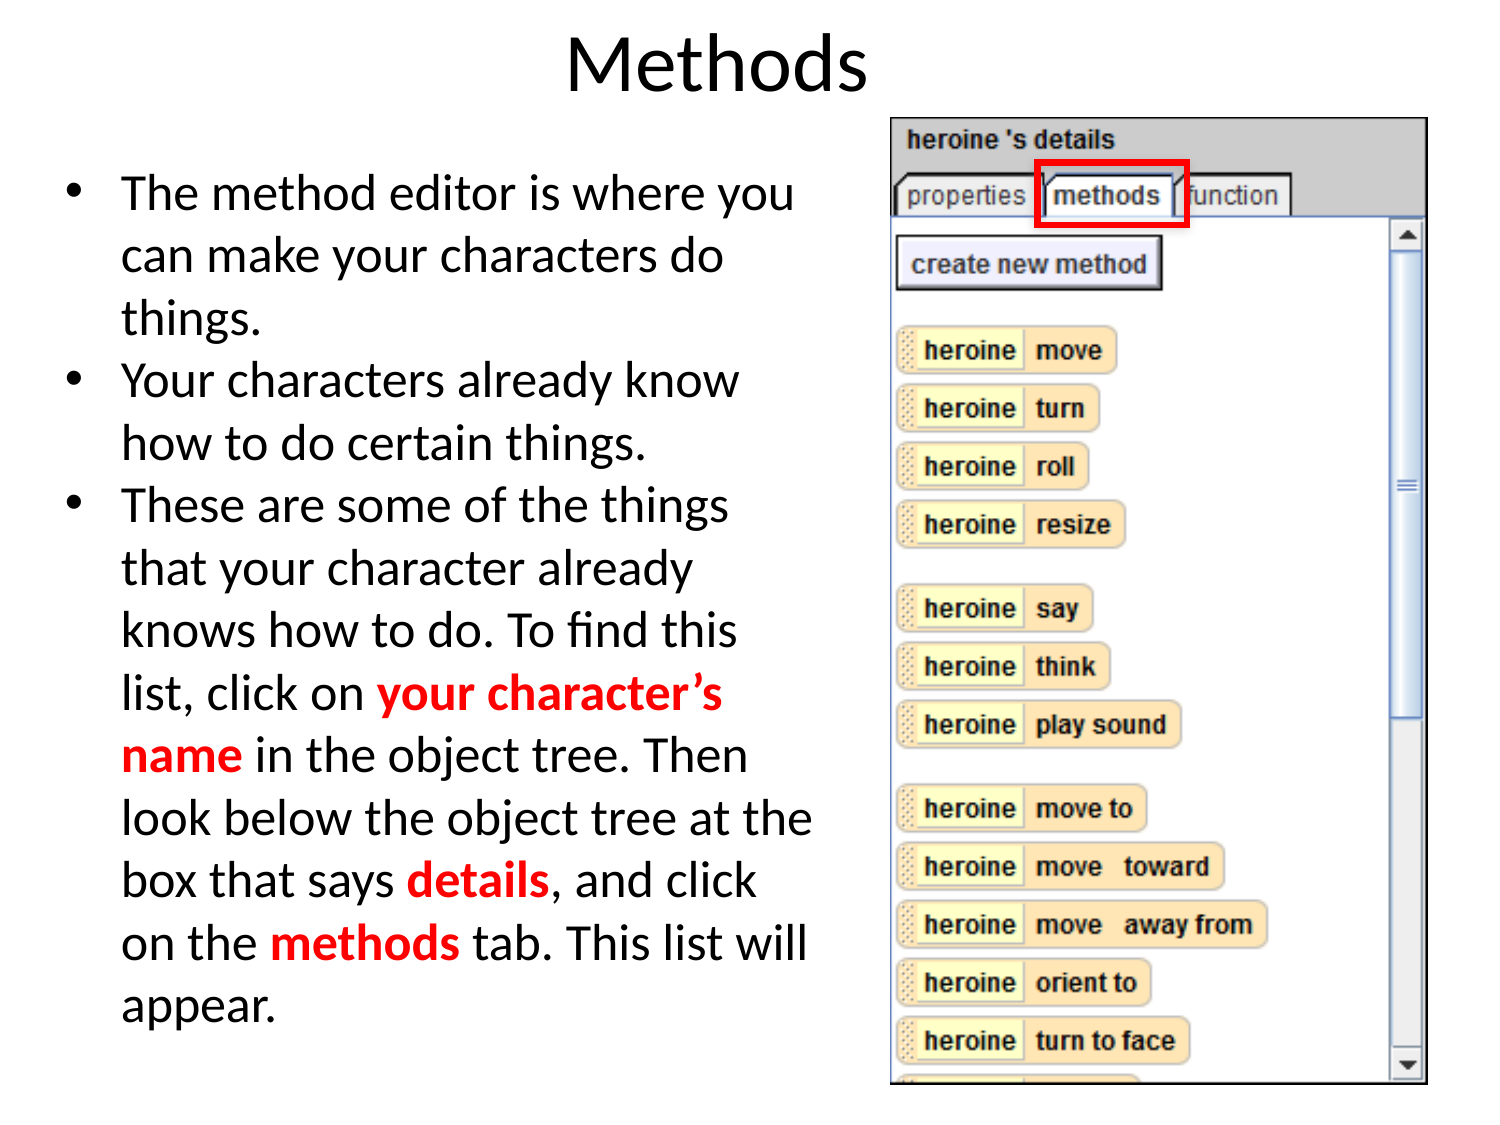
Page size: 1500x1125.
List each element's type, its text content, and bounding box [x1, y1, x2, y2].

text_box The method editor is where you can make your characters do things. Your characters already know how to do certain things. These are some of the things that your character already knows how to do. To find this list, click on your character’s name in the object tree. Then look below the object tree at the box that says details, and click on the methods tab. This list will appear. [50, 150, 838, 1041]
picture [890, 116, 1429, 1085]
text_box Methods [549, 0, 888, 116]
